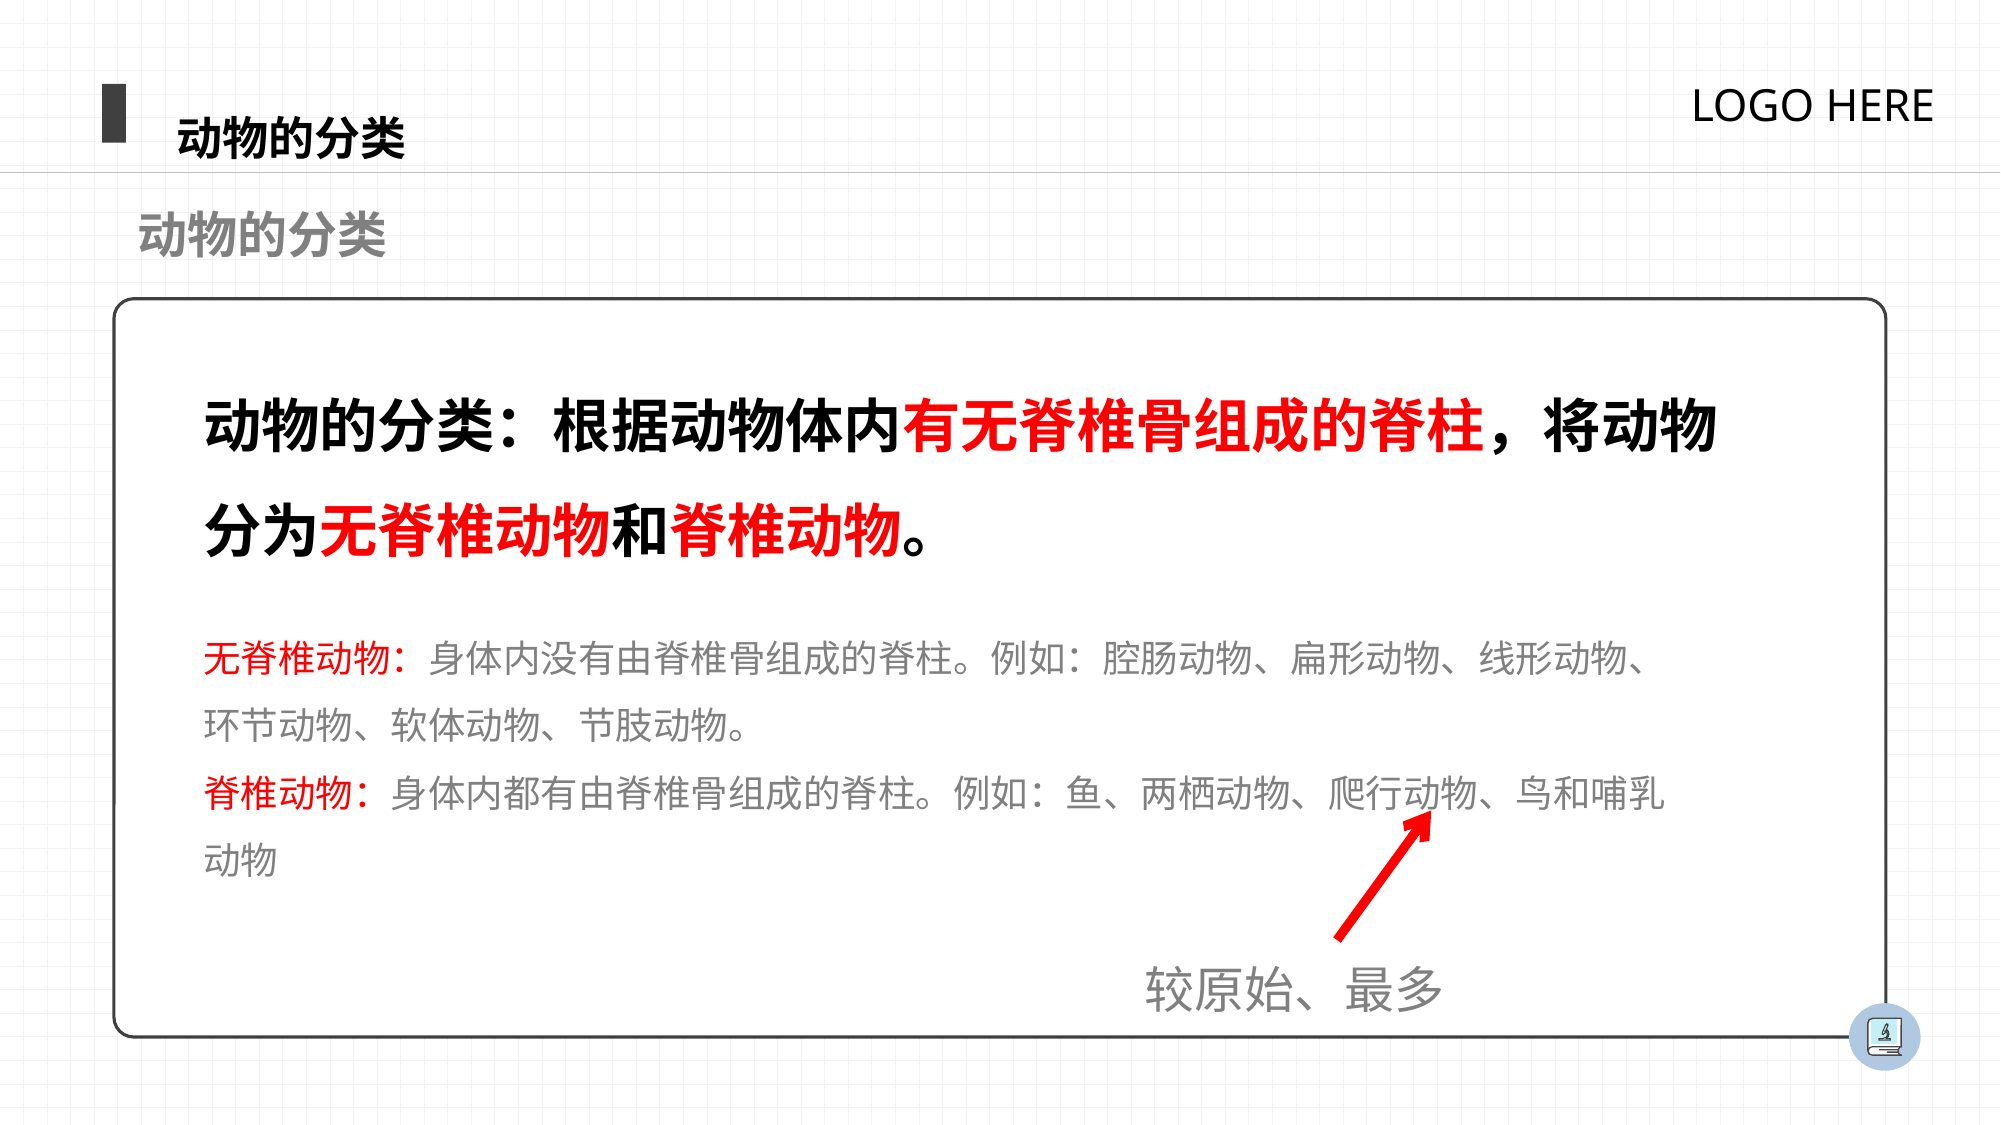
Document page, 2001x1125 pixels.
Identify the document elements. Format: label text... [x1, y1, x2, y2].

text_box 较原始、最多 [1129, 951, 1459, 1026]
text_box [1336, 810, 1432, 941]
title 动物的分类：根据动物体内有无脊椎骨组成的脊柱，将动物分为无脊椎动物和脊椎动物。 [188, 324, 1763, 594]
list 动物的分类 [161, 61, 1189, 177]
text_box 无脊椎动物：身体内没有由脊椎骨组成的脊柱。例如：腔肠动物、扁形动物、线形动物、环节动物、软体动物、节肢动物。 脊椎动物：身体内都有由脊椎骨组成的脊柱。例如：鱼、两栖动物、爬行动物、鸟和哺乳动物 [188, 604, 1708, 890]
list 动物的分类 [122, 202, 406, 274]
